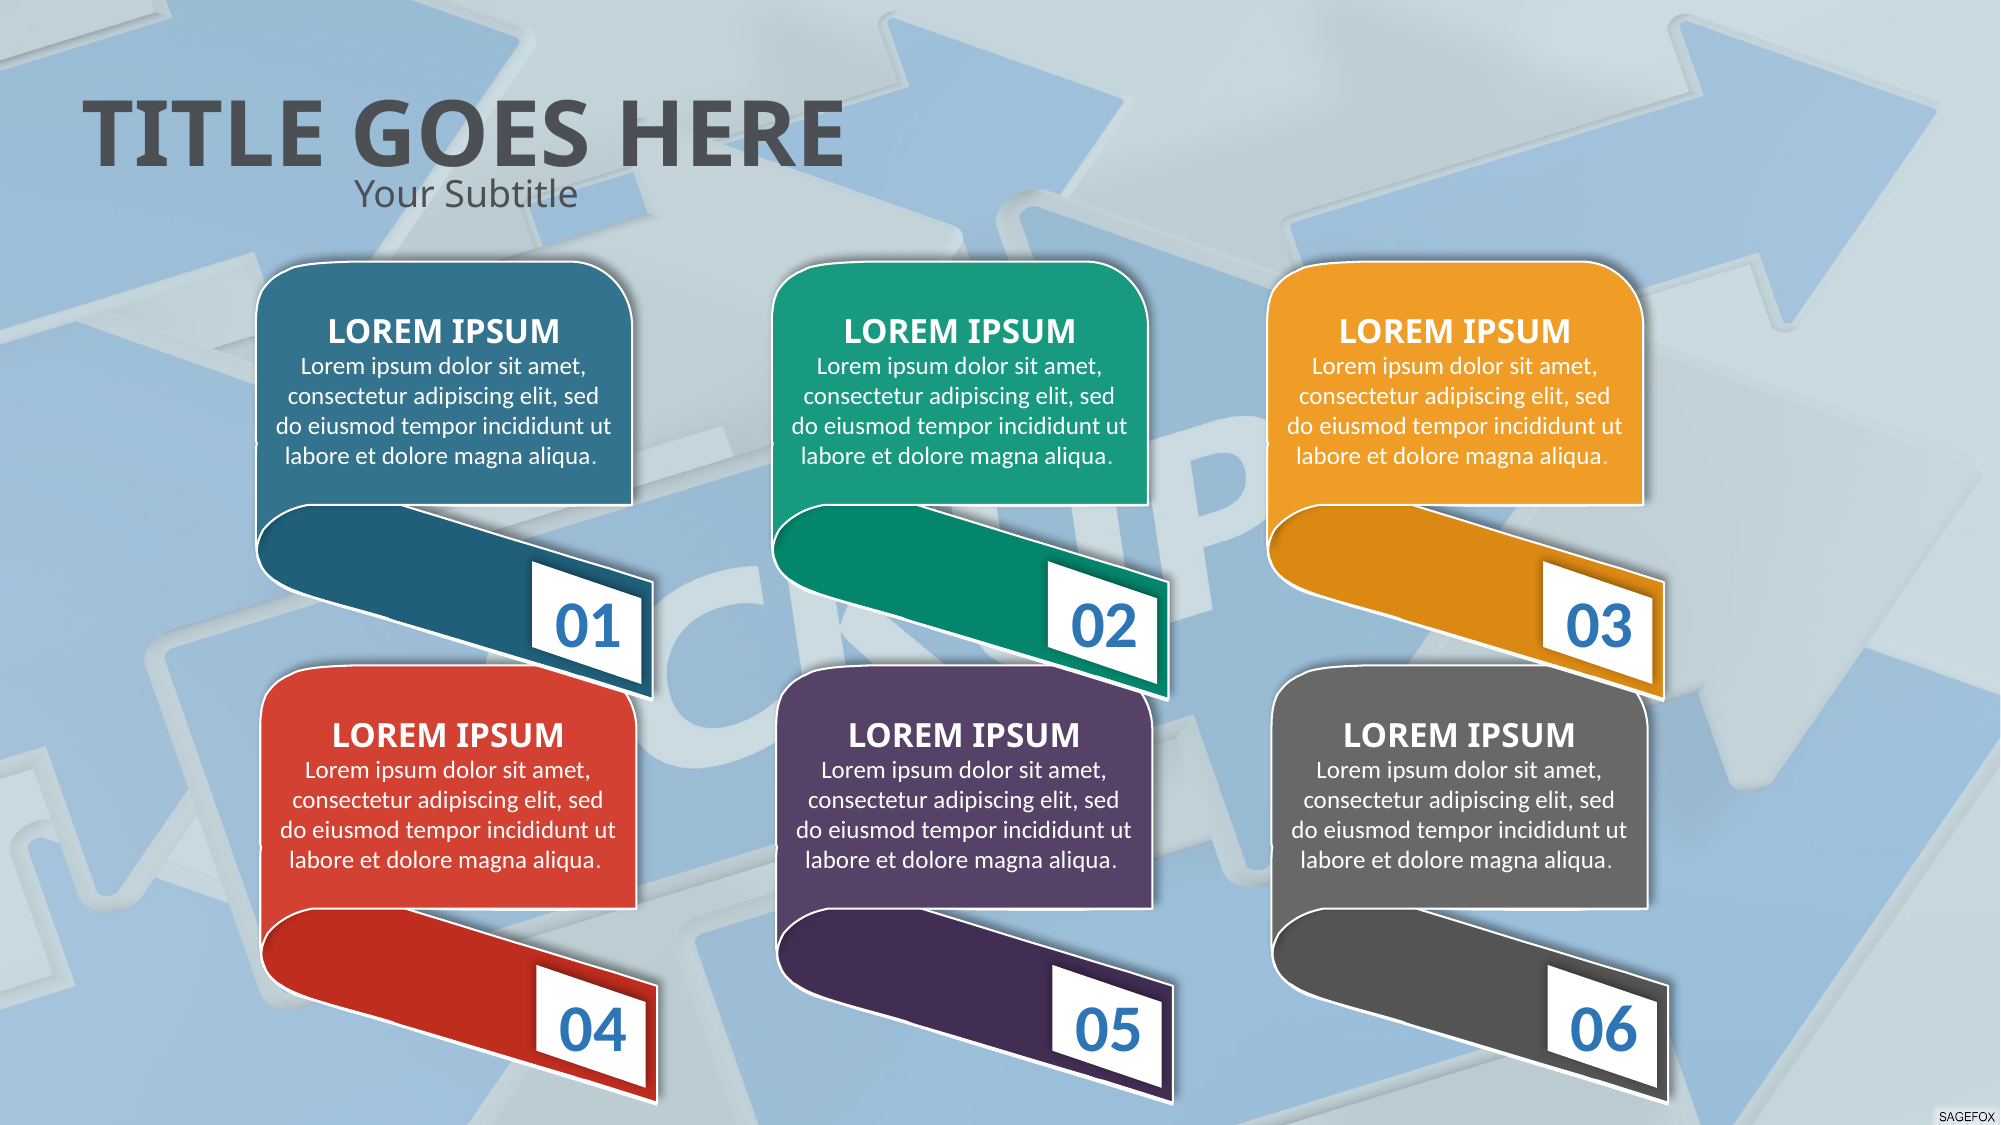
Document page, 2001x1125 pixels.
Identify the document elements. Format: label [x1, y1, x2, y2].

picture [1936, 1111, 1997, 1125]
text_box [260, 858, 658, 1103]
text_box [255, 261, 633, 552]
text_box [13, 66, 918, 224]
text_box [771, 261, 1148, 552]
text_box [776, 700, 1153, 955]
text_box [1271, 858, 1669, 1103]
text_box [1267, 261, 1644, 552]
text_box [1271, 700, 1648, 955]
text_box [1267, 455, 1664, 700]
text_box [260, 700, 637, 955]
text_box [256, 455, 653, 700]
text_box [771, 455, 1169, 700]
text_box [776, 858, 1173, 1103]
